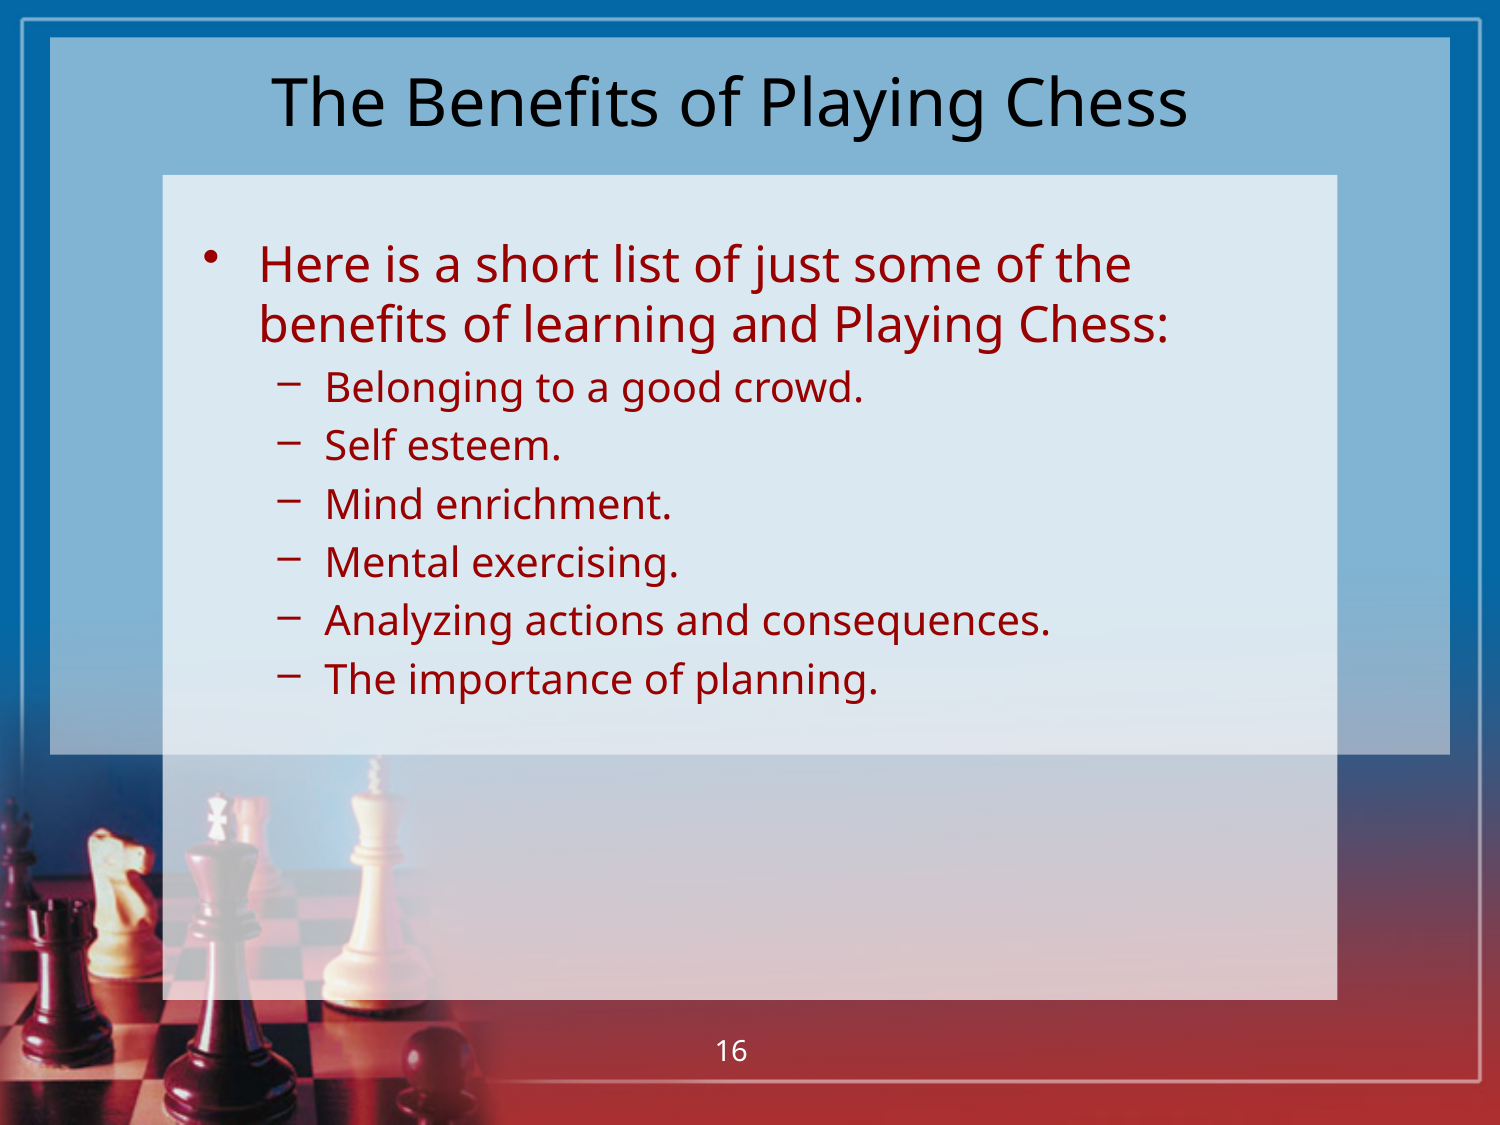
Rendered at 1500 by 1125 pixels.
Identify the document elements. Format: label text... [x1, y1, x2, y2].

slide_number 16 [637, 1024, 826, 1104]
list Here is a short list of just some of the benefits of learning and Playing Chess: Belonging to a good crowd. Self esteem. Mind enrichment. Mental exercising. Analyzing actions and consequences. The importance of planning. [187, 224, 1313, 1006]
title The Benefits of Playing Chess [224, 37, 1238, 163]
picture [0, 0, 1500, 1125]
table_cell 22 [50, 37, 1450, 755]
